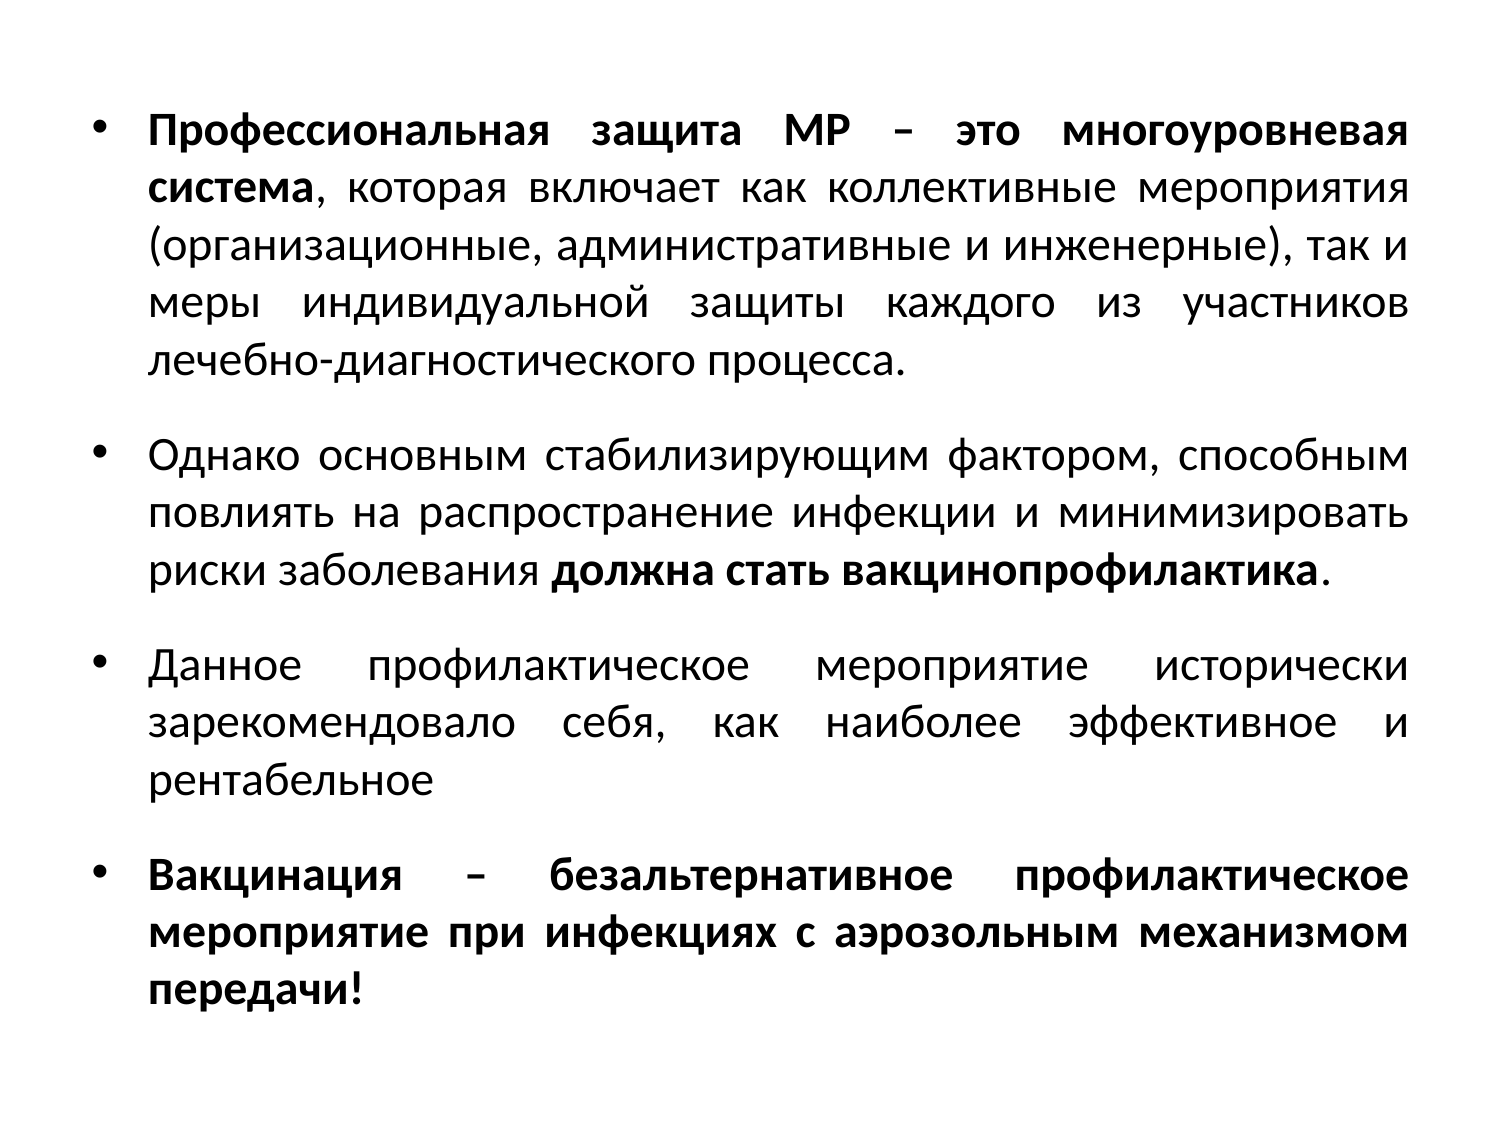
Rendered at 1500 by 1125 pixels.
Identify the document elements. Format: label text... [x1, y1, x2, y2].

list Профессиональная защита МР – это многоуровневая система, которая включает как коллективные мероприятия (организационные, административные и инженерные), так и меры индивидуальной защиты каждого из участников лечебно-диагностического процесса. Однако основным стабилизирующим фактором, способным повлиять на распространение инфекции и минимизировать риски заболевания должна стать вакцинопрофилактика. Данное профилактическое мероприятие исторически зарекомендовало себя, как наиболее эффективное и рентабельное Вакцинация – безальтернативное профилактическое мероприятие при инфекциях с аэрозольным механизмом передачи! [76, 90, 1427, 1010]
